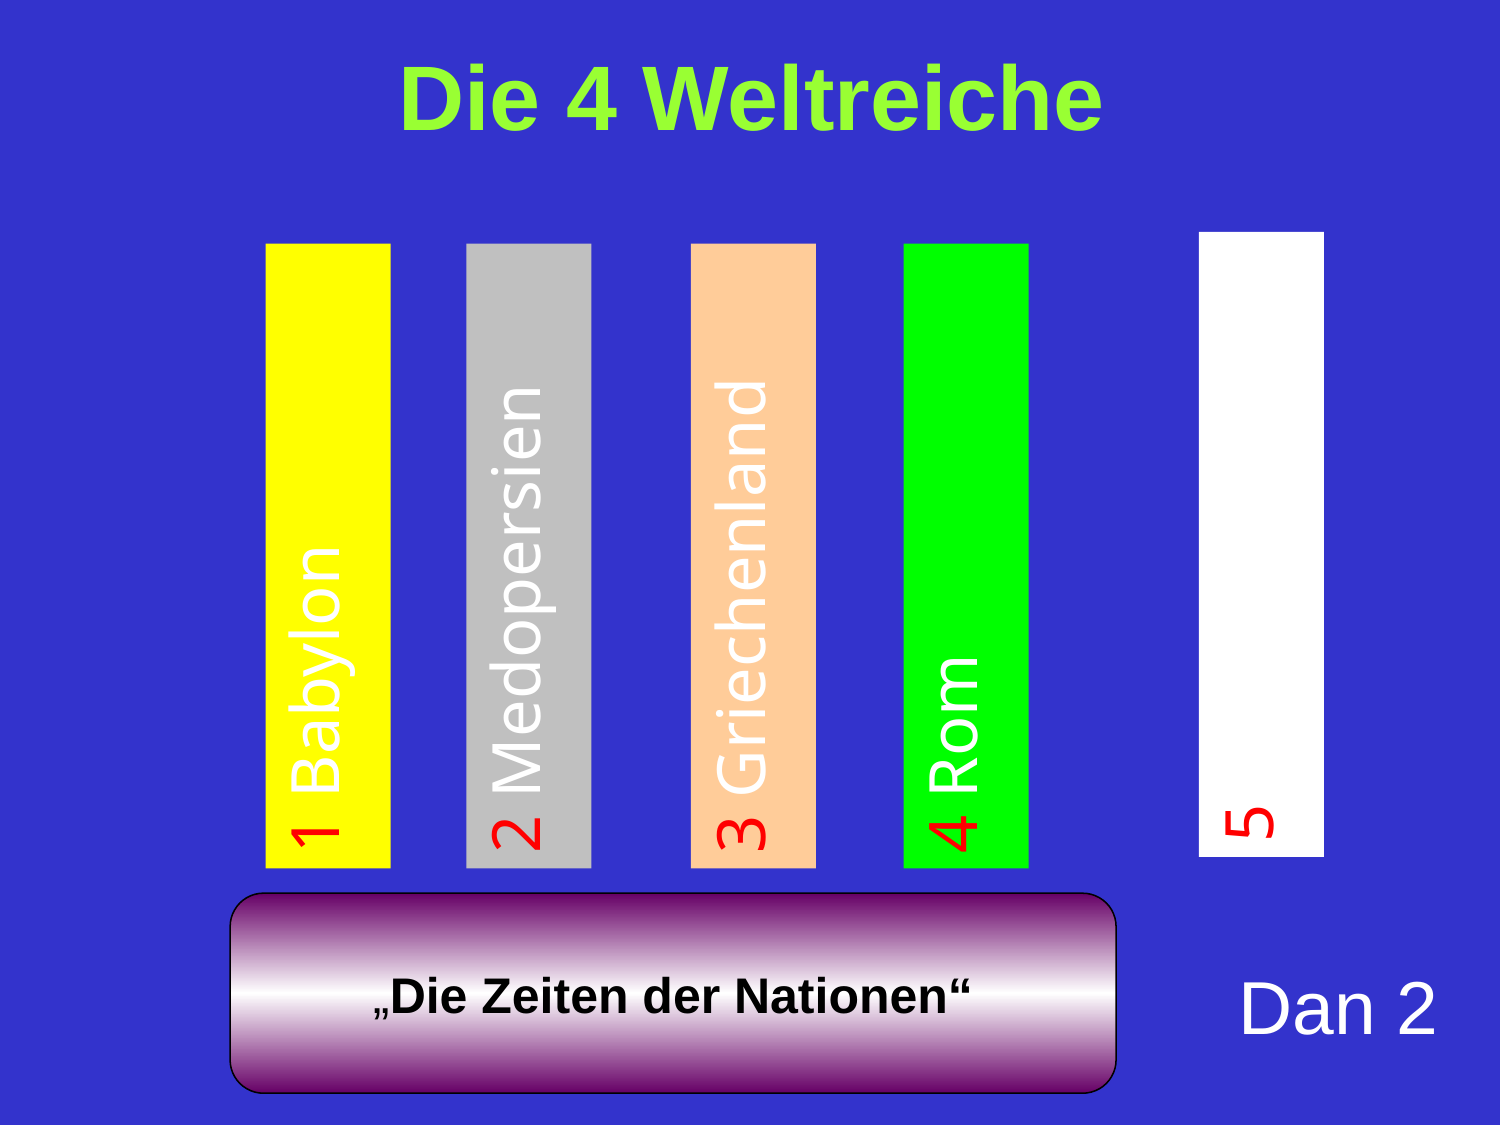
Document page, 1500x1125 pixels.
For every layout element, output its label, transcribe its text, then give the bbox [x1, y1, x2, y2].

text_box Dan 2 [1223, 952, 1454, 1057]
text_box 5 Reich Gottes [1198, 231, 1324, 857]
text_box „Die Zeiten der Nationen“ [230, 893, 1117, 1094]
text_box 2 Medopersien [466, 243, 592, 869]
text_box 4 Rom [903, 243, 1029, 869]
title Die 4 Weltreiche [76, 0, 1427, 188]
text_box 3 Griechenland [690, 243, 816, 869]
text_box 1 Babylon [265, 243, 391, 869]
